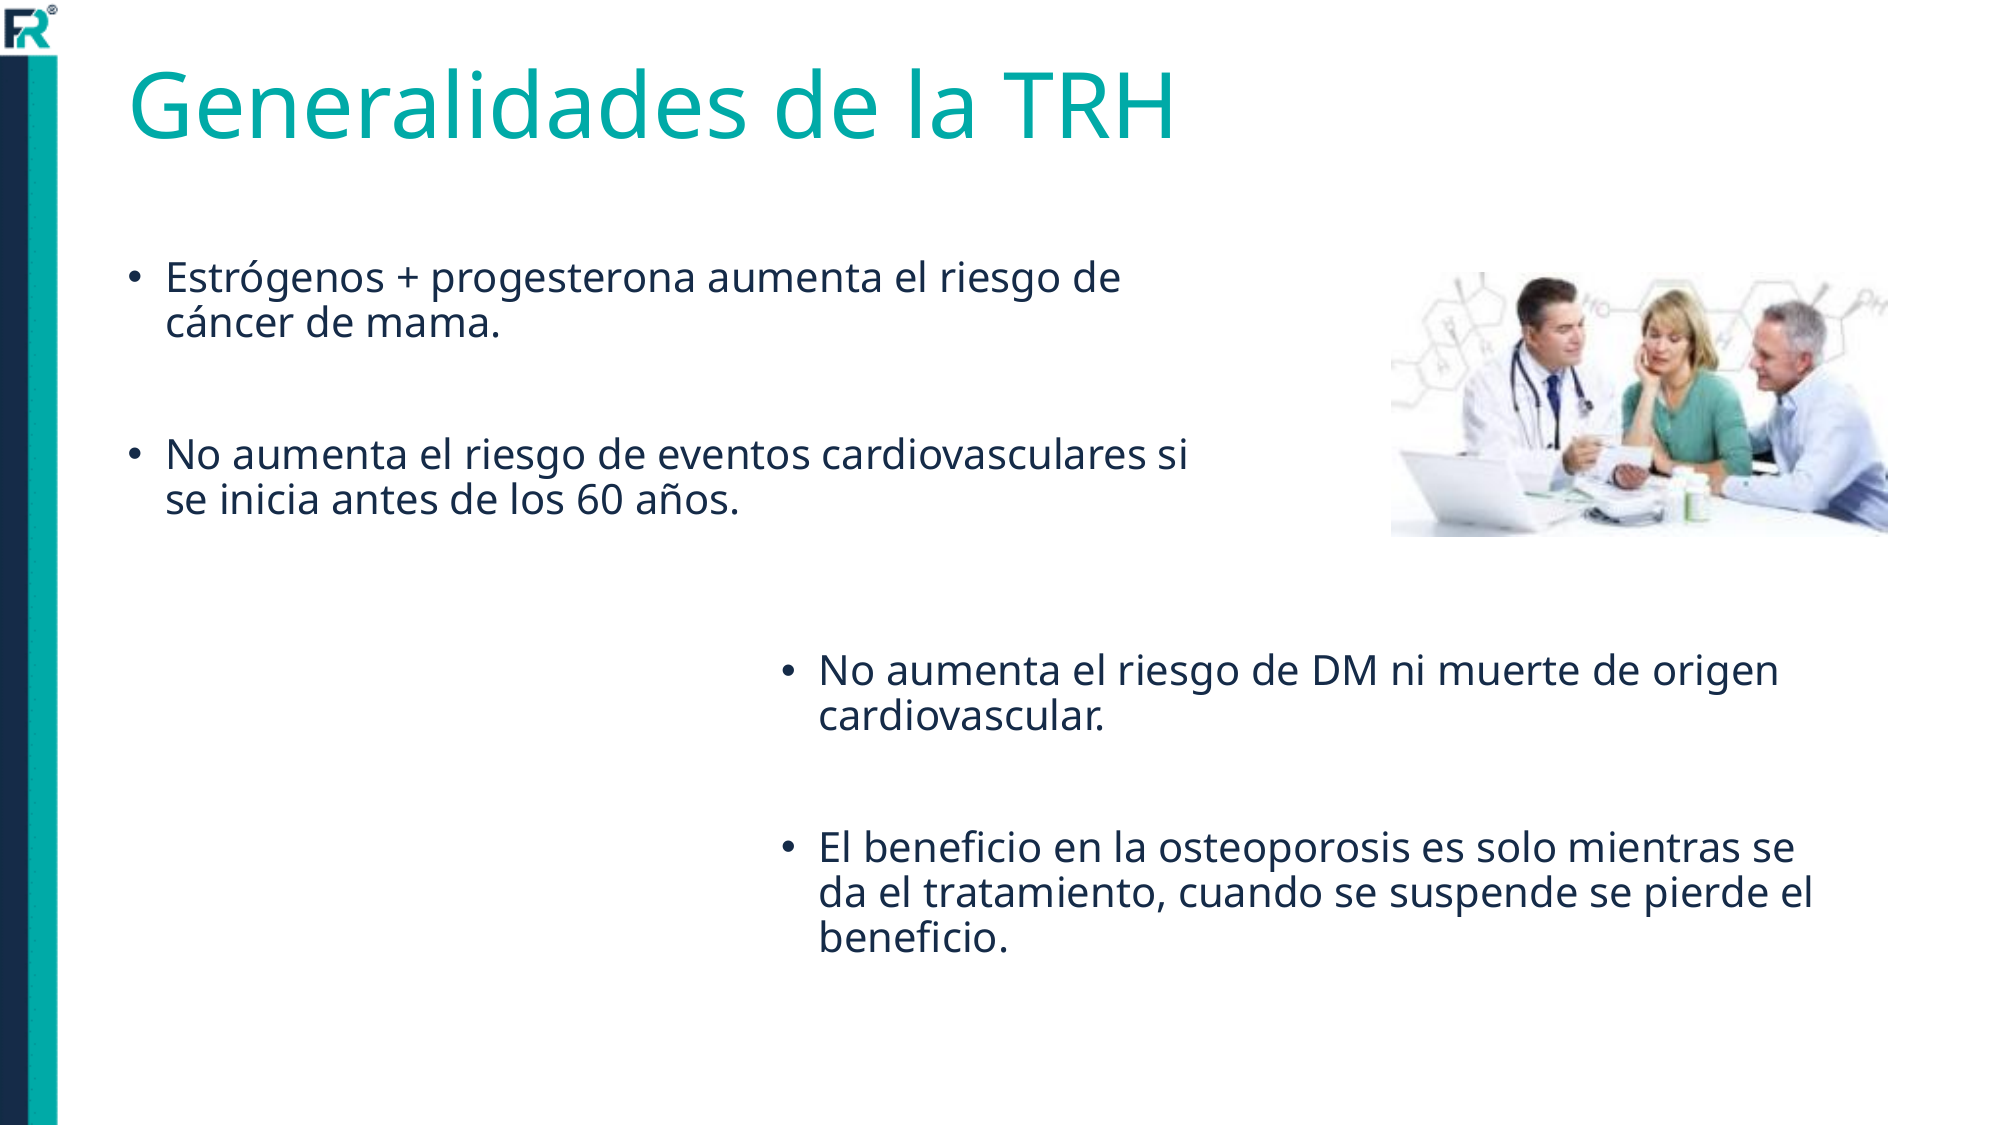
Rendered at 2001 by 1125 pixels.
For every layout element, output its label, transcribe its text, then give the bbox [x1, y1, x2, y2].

list Estrógenos + progesterona aumenta el riesgo de cáncer de mama. No aumenta el riesgo de eventos cardiovasculares si se inicia antes de los 60 años. [112, 249, 1235, 592]
picture [0, 0, 2001, 1125]
list No aumenta el riesgo de DM ni muerte de origen cardiovascular. El beneficio en la osteoporosis es solo mientras se da el tratamiento, cuando se suspende se pierde el beneficio. [766, 642, 1863, 1039]
title Generalidades de la TRH [112, 0, 1838, 218]
